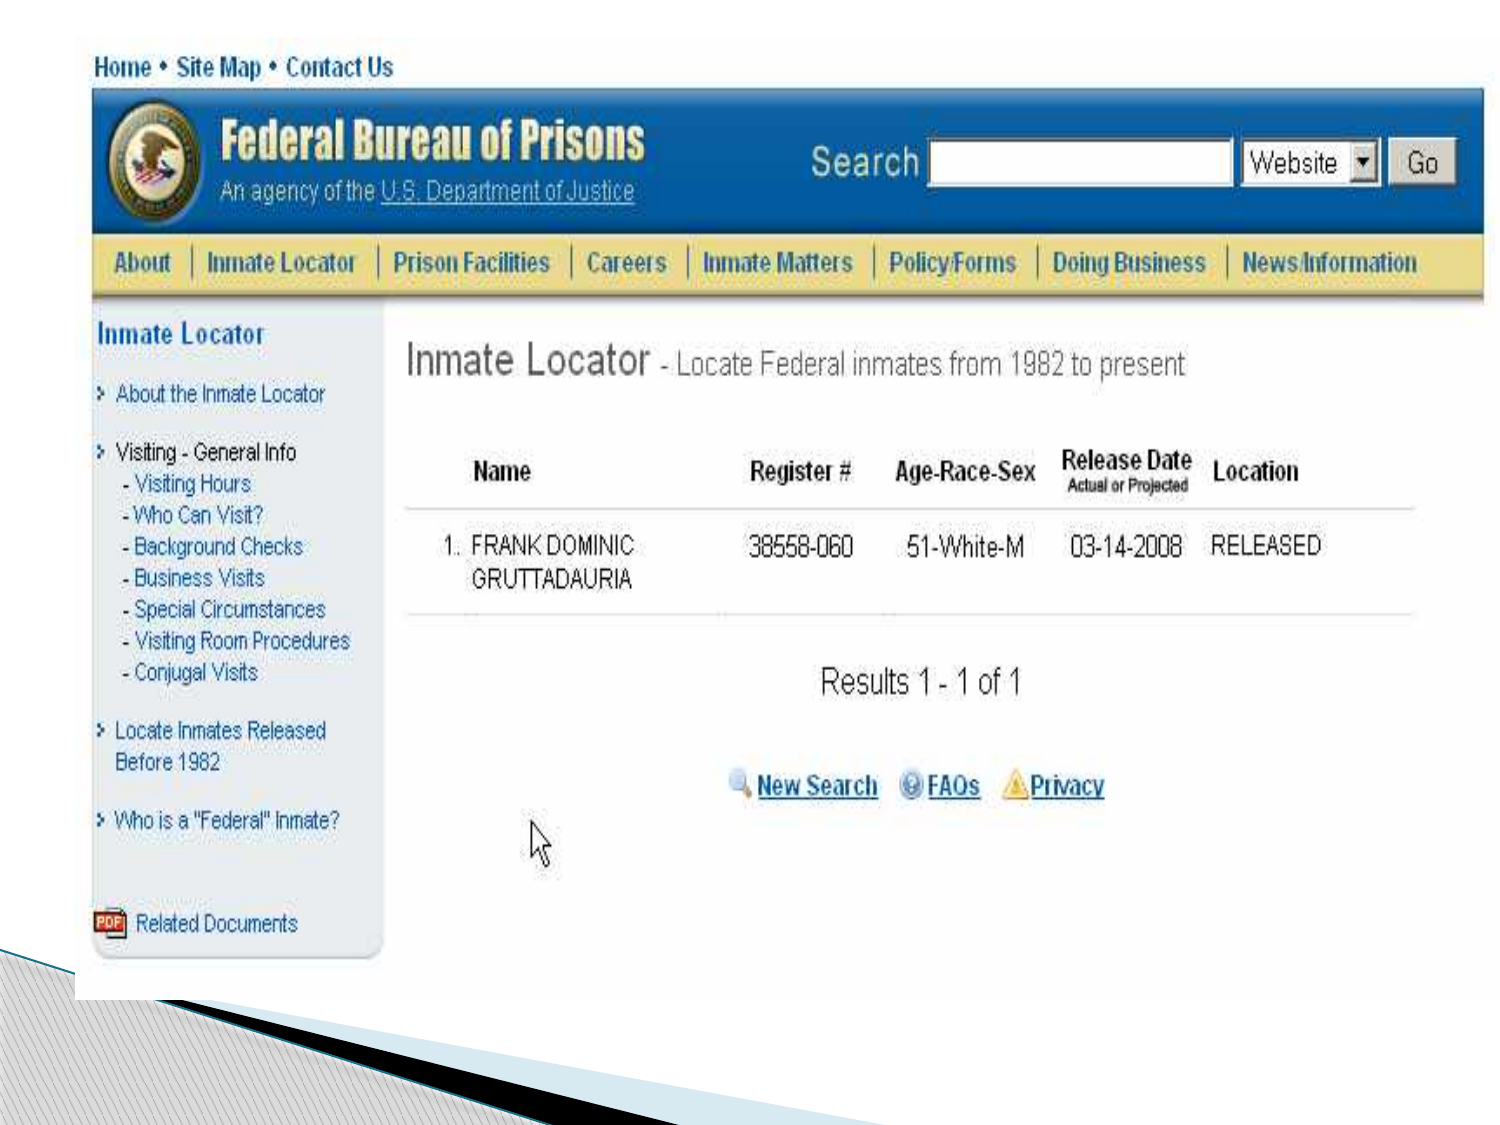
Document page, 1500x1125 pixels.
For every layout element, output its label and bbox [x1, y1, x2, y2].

picture [74, 37, 1500, 1001]
